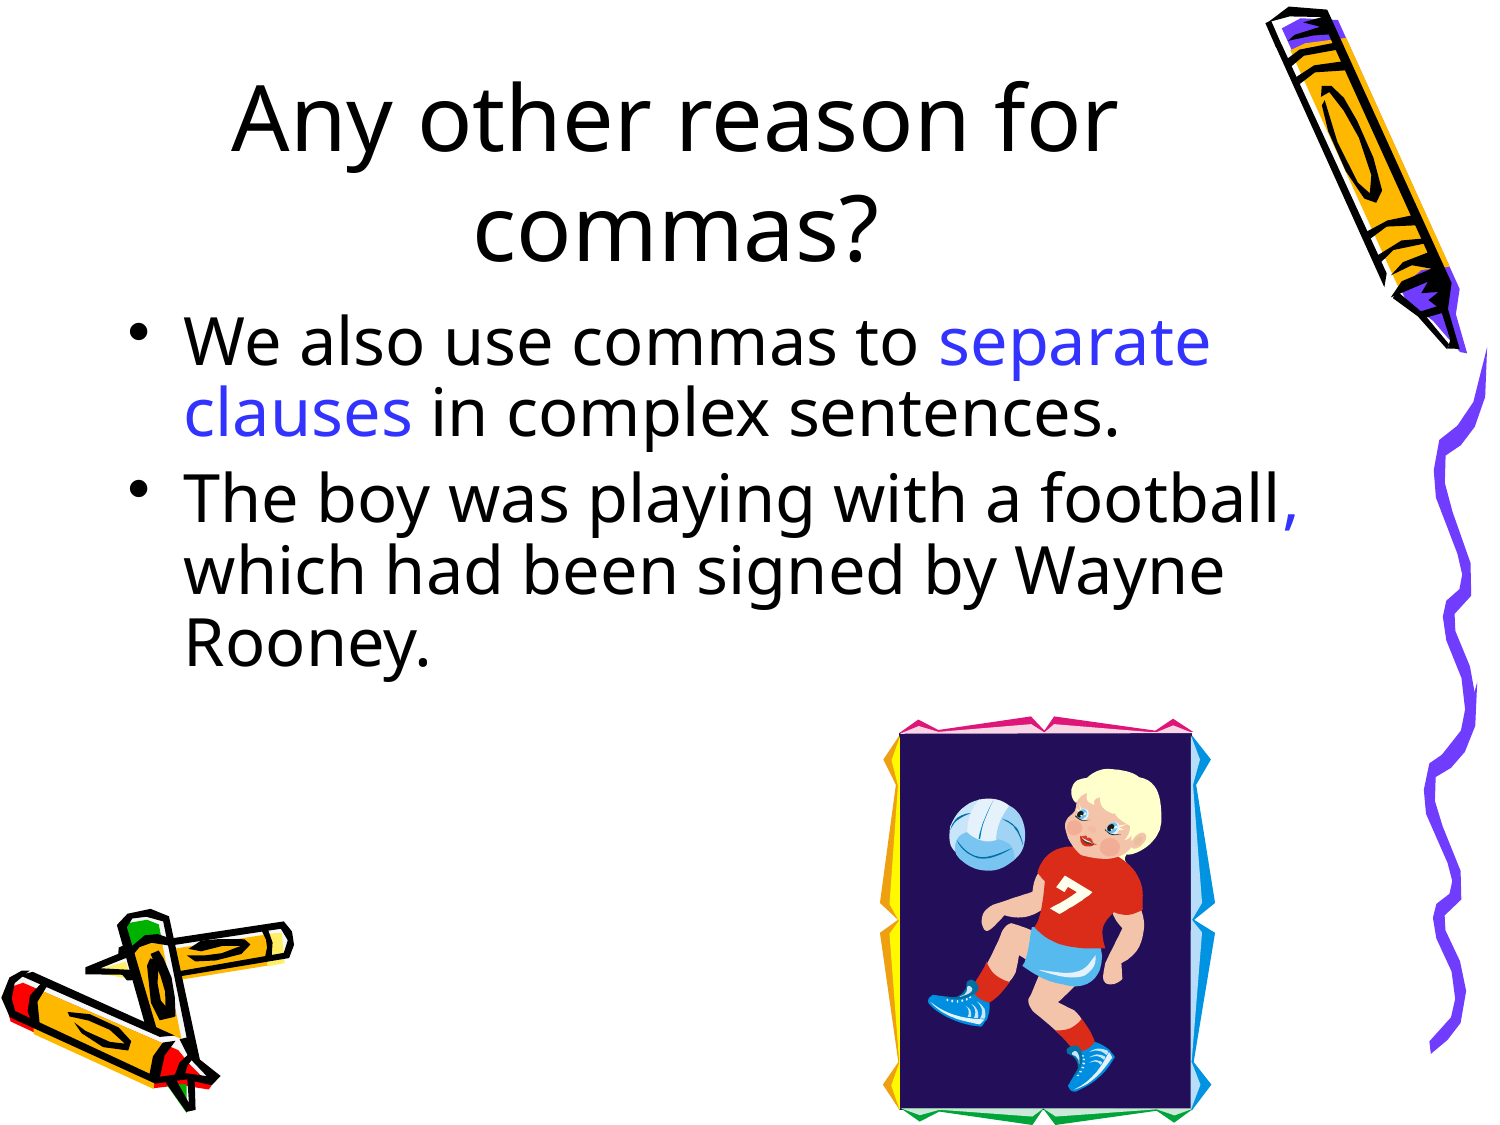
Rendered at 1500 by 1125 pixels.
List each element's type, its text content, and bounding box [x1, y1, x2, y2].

picture [879, 716, 1216, 1125]
title Any other reason for commas? [112, 24, 1240, 288]
list We also use commas to separate clauses in complex sentences. The boy was playing with a football, which had been signed by Wayne Rooney. [112, 299, 1375, 900]
